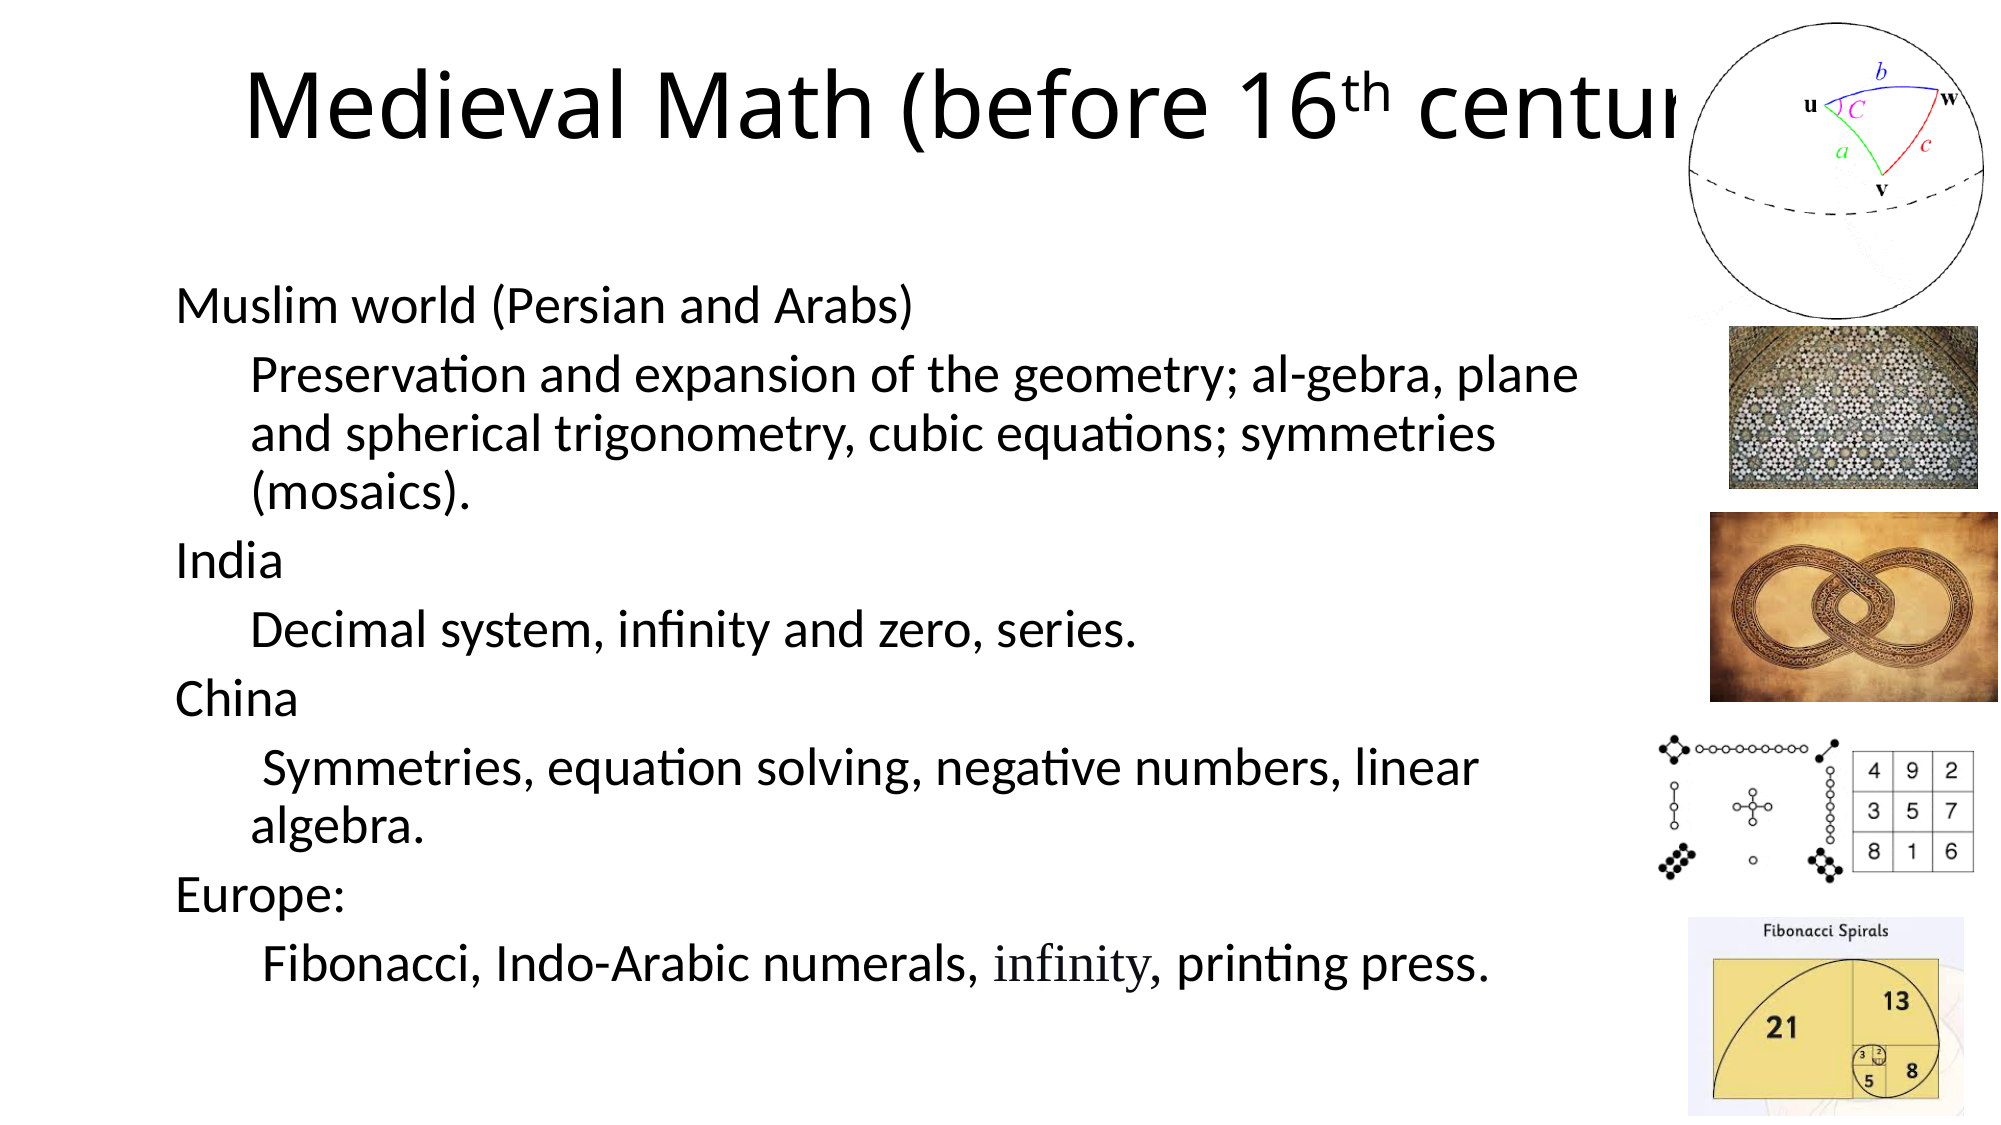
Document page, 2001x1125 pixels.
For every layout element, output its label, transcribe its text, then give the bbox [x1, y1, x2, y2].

picture [1709, 512, 1998, 702]
picture [1688, 917, 1964, 1116]
title Medieval Math (before 16th century) [227, 0, 1953, 218]
picture [1654, 725, 1978, 895]
list Muslim world (Persian and Arabs) Preservation and expansion of the geometry; al-gebra, plane and spherical trigonometry, cubic equations; symmetries (mosaics). India Decimal system, infinity and zero, series. China Symmetries, equation solving, negative numbers, linear algebra. Europe: Fibonacci, Indo-Arabic numerals, infinity, printing press. [85, 269, 1655, 1020]
picture [1675, 17, 2000, 489]
